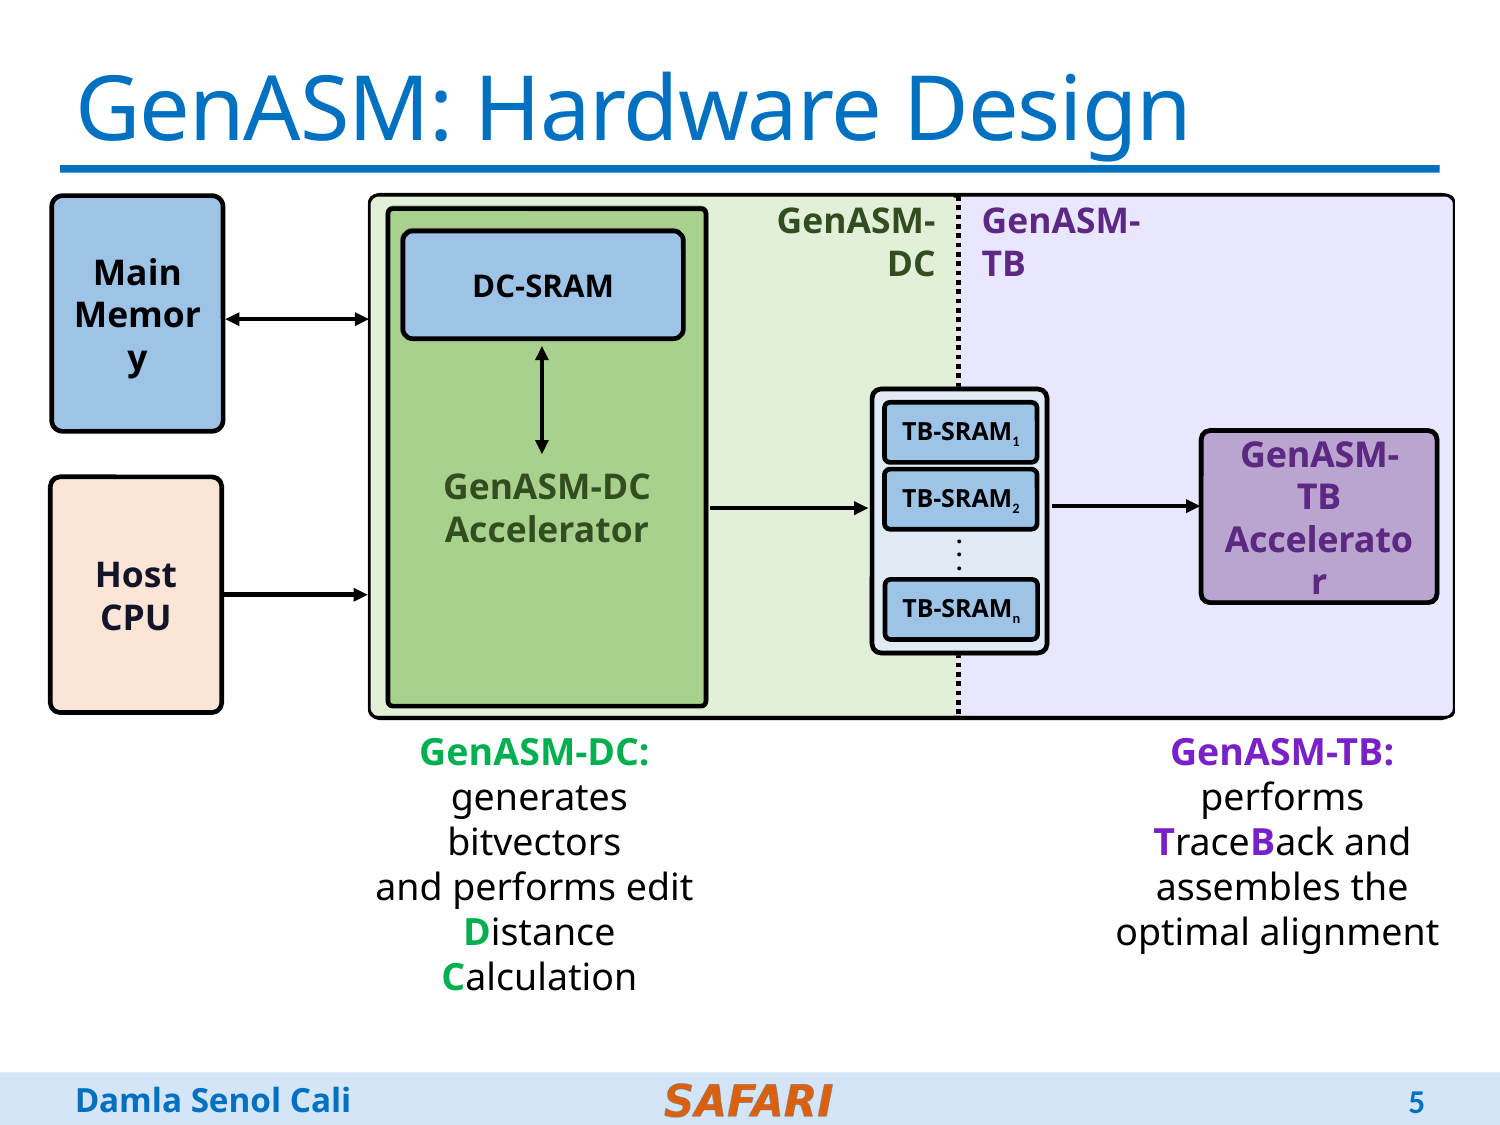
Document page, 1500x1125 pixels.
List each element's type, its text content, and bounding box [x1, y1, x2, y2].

text_box Host CPU [50, 476, 222, 713]
picture [663, 1075, 837, 1125]
picture [367, 193, 955, 719]
text_box GenASM-DC: generates bitvectors and performs edit Distance Calculation [349, 720, 729, 1006]
text_box GenASM-TB: performs TraceBack and assembles the optimal alignment [1004, 720, 1472, 961]
slide_number 5 [1233, 1077, 1440, 1123]
picture [960, 193, 1456, 719]
text_box Main Memory [51, 195, 224, 432]
title GenASM: Hardware Design [60, 42, 1440, 166]
